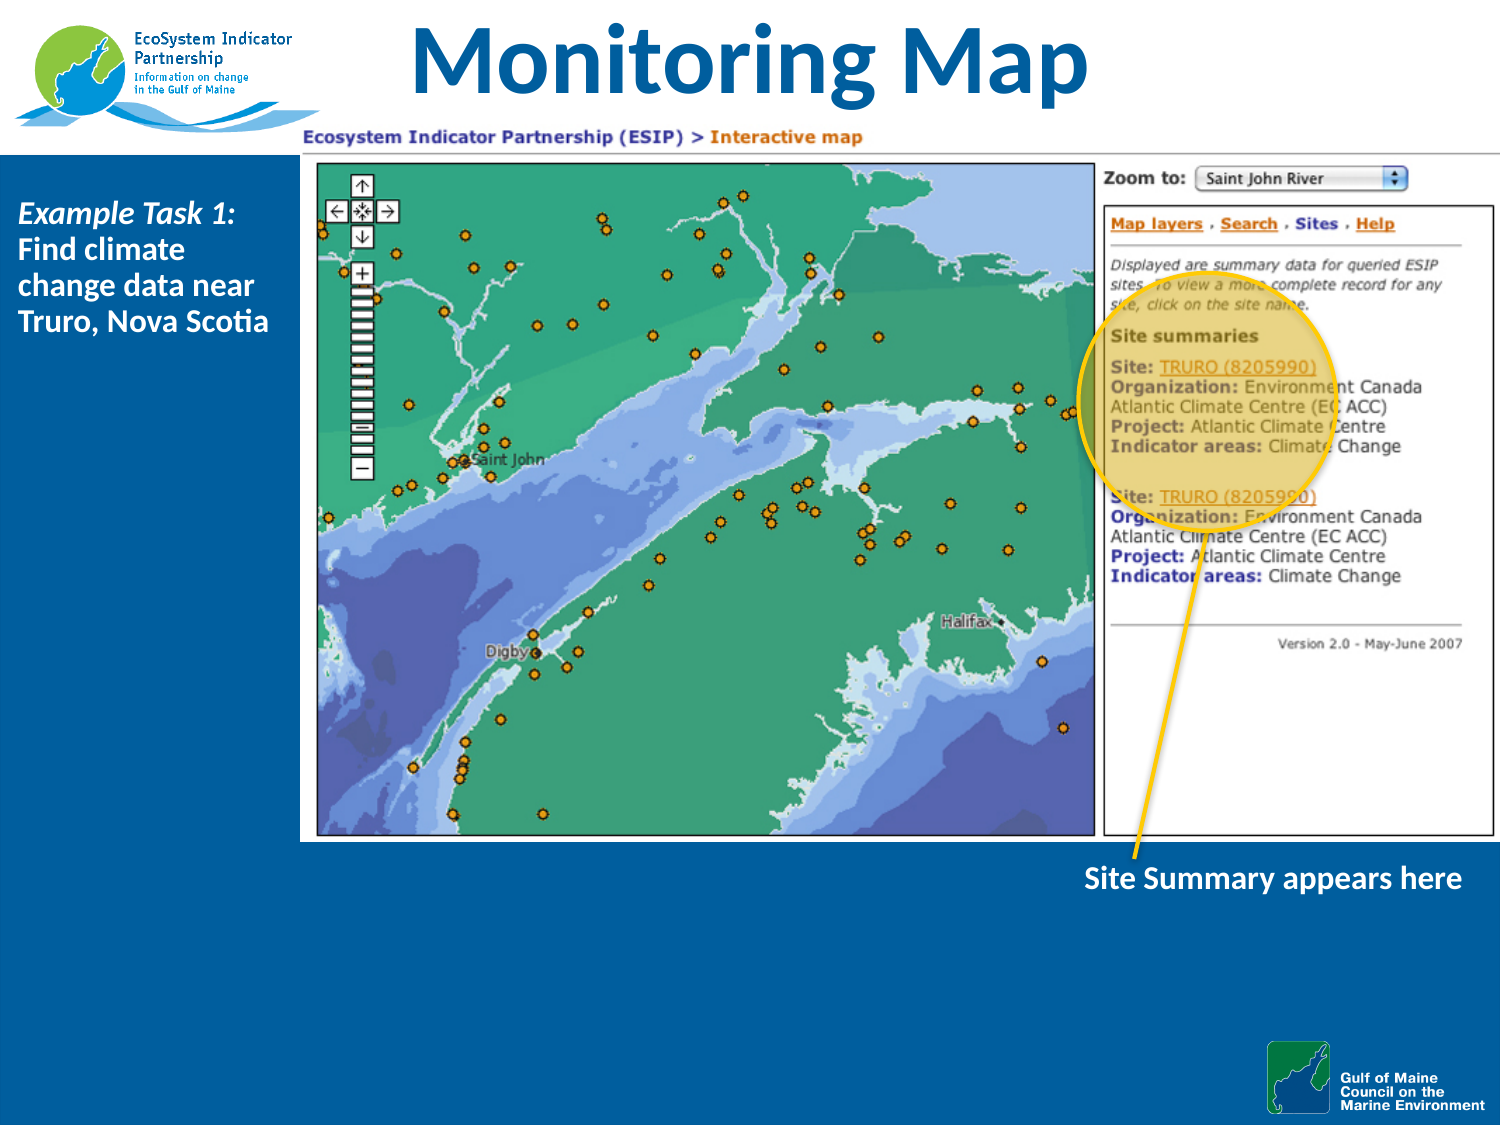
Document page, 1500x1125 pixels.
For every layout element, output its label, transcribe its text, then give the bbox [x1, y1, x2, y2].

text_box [1267, 1041, 1485, 1115]
text_box Example Task 1: Find climate change data near Truro, Nova Scotia [3, 188, 292, 347]
text_box Monitoring Map [0, 0, 1500, 122]
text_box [1133, 530, 1208, 860]
picture [11, 18, 1500, 843]
text_box [0, 155, 1500, 1125]
text_box Site Summary appears here [1069, 853, 1485, 904]
